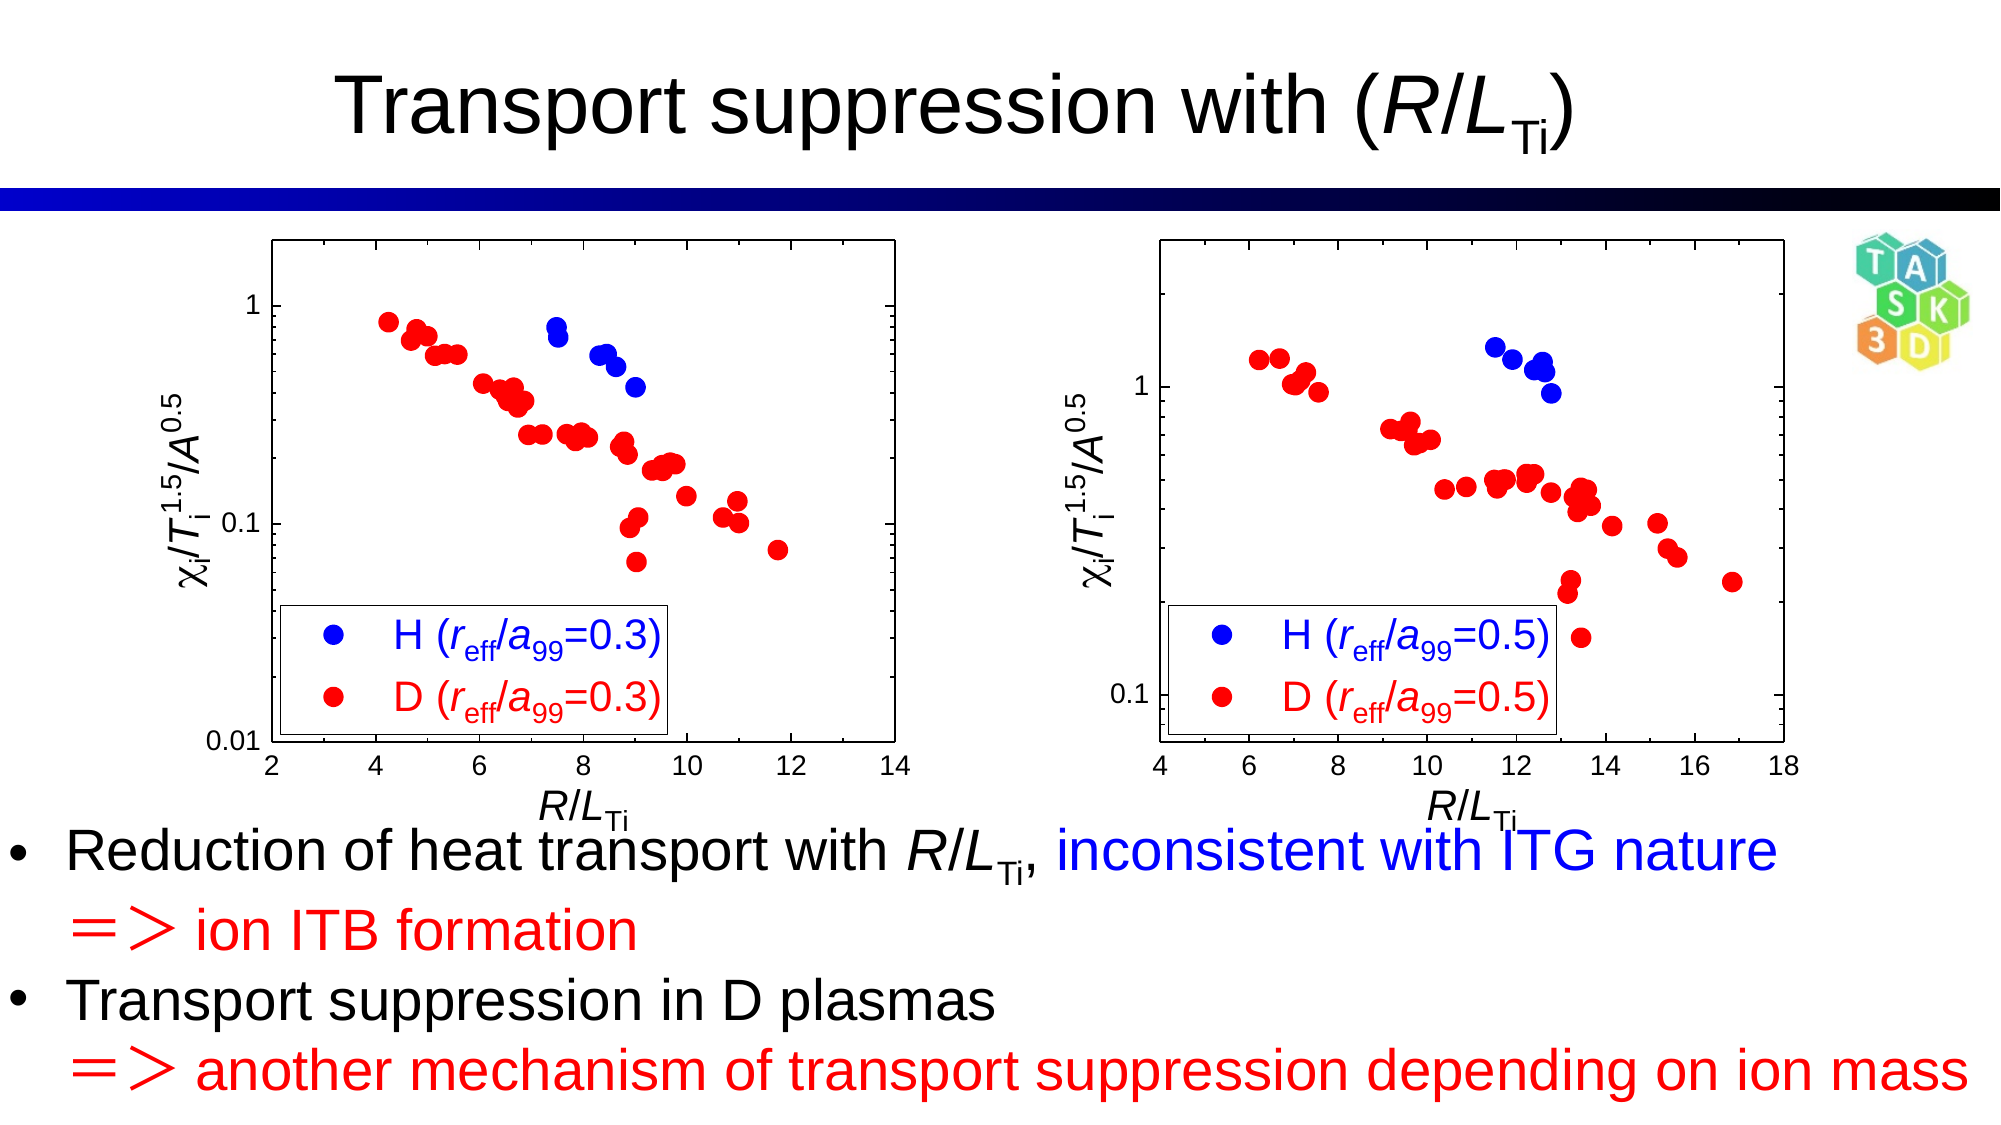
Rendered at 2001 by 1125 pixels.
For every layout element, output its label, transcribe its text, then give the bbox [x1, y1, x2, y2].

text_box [1023, 159, 1912, 859]
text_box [108, 159, 1023, 859]
text_box [1912, 187, 2000, 212]
text_box [0, 187, 108, 212]
picture [1852, 229, 1973, 376]
text_box Transport suppression with (R/LTi) [229, 42, 1682, 159]
text_box Reduction of heat transport with R/LTi, inconsistent with ITG nature ＝＞ion ITB formation Transport suppression in D plasmas ＝＞another mechanism of transport suppression depending on ion mass [0, 804, 2000, 1110]
